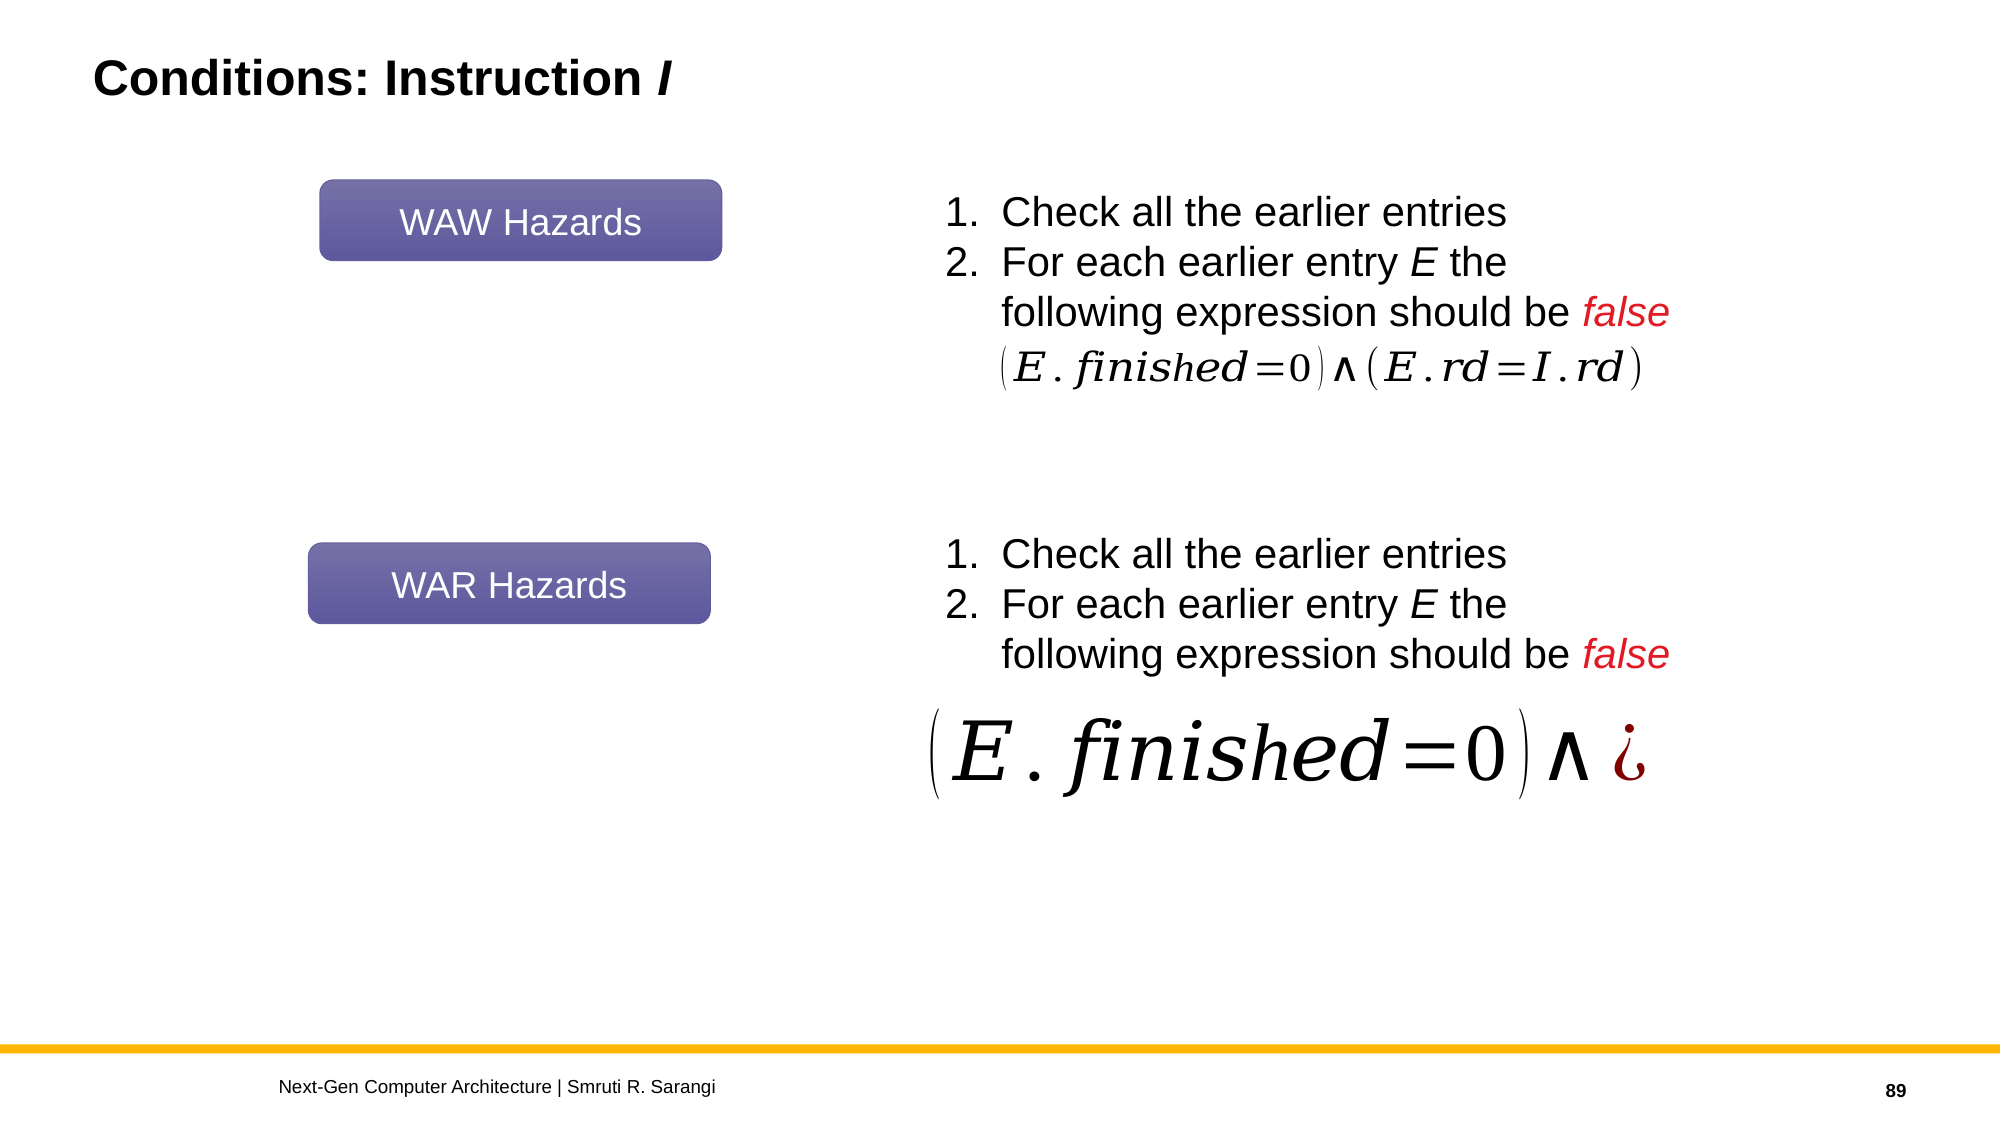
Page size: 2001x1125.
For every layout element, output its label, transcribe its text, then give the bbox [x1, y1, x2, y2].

slide_number 89 [1711, 1071, 1922, 1109]
title Conditions: Instruction I [78, 45, 1578, 180]
text_box Check all the earlier entries For each earlier entry E the following expression should be false [930, 519, 1686, 685]
text_box WAR Hazards [307, 542, 711, 625]
text_box WAW Hazards [319, 179, 723, 262]
footer Next-Gen Computer Architecture | Smruti R. Sarangi [263, 1067, 1464, 1105]
text_box Check all the earlier entries For each earlier entry E the following expression should be false [930, 177, 1686, 343]
